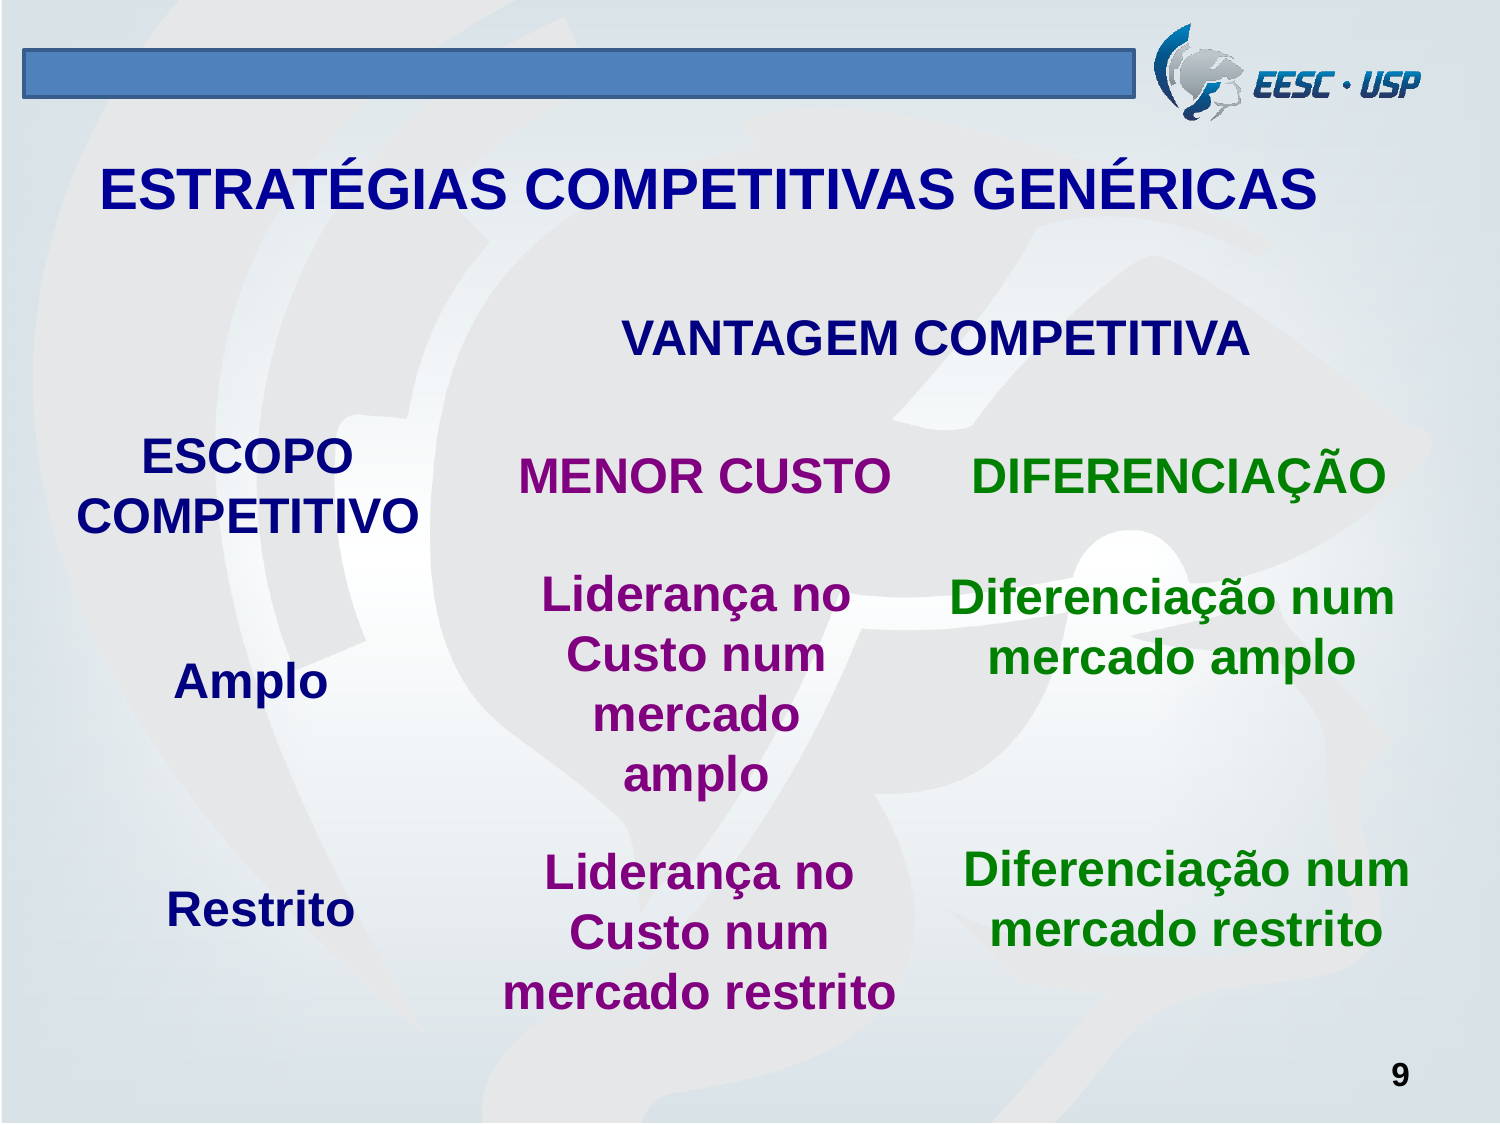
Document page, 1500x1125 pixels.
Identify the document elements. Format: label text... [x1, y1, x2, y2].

text_box Amplo [121, 641, 381, 717]
text_box Diferenciação num mercado restrito [903, 828, 1472, 975]
text_box MENOR CUSTO [492, 435, 918, 581]
text_box Restrito [98, 869, 410, 953]
text_box DIFERENCIAÇÃO [954, 435, 1405, 557]
text_box VANTAGEM COMPETITIVA [540, 298, 1355, 392]
text_box Diferenciação num mercado amplo [888, 557, 1457, 718]
picture [0, 0, 1500, 1123]
title ESTRATÉGIAS COMPETITIVAS GENÉRICAS [79, 141, 1355, 229]
text_box Liderança no Custo num mercado restrito [481, 831, 919, 1043]
text_box ESCOPO COMPETITIVO [29, 416, 468, 544]
text_box Liderança no Custo num mercado amplo [513, 553, 880, 782]
slide_number 9 [1328, 1042, 1425, 1103]
